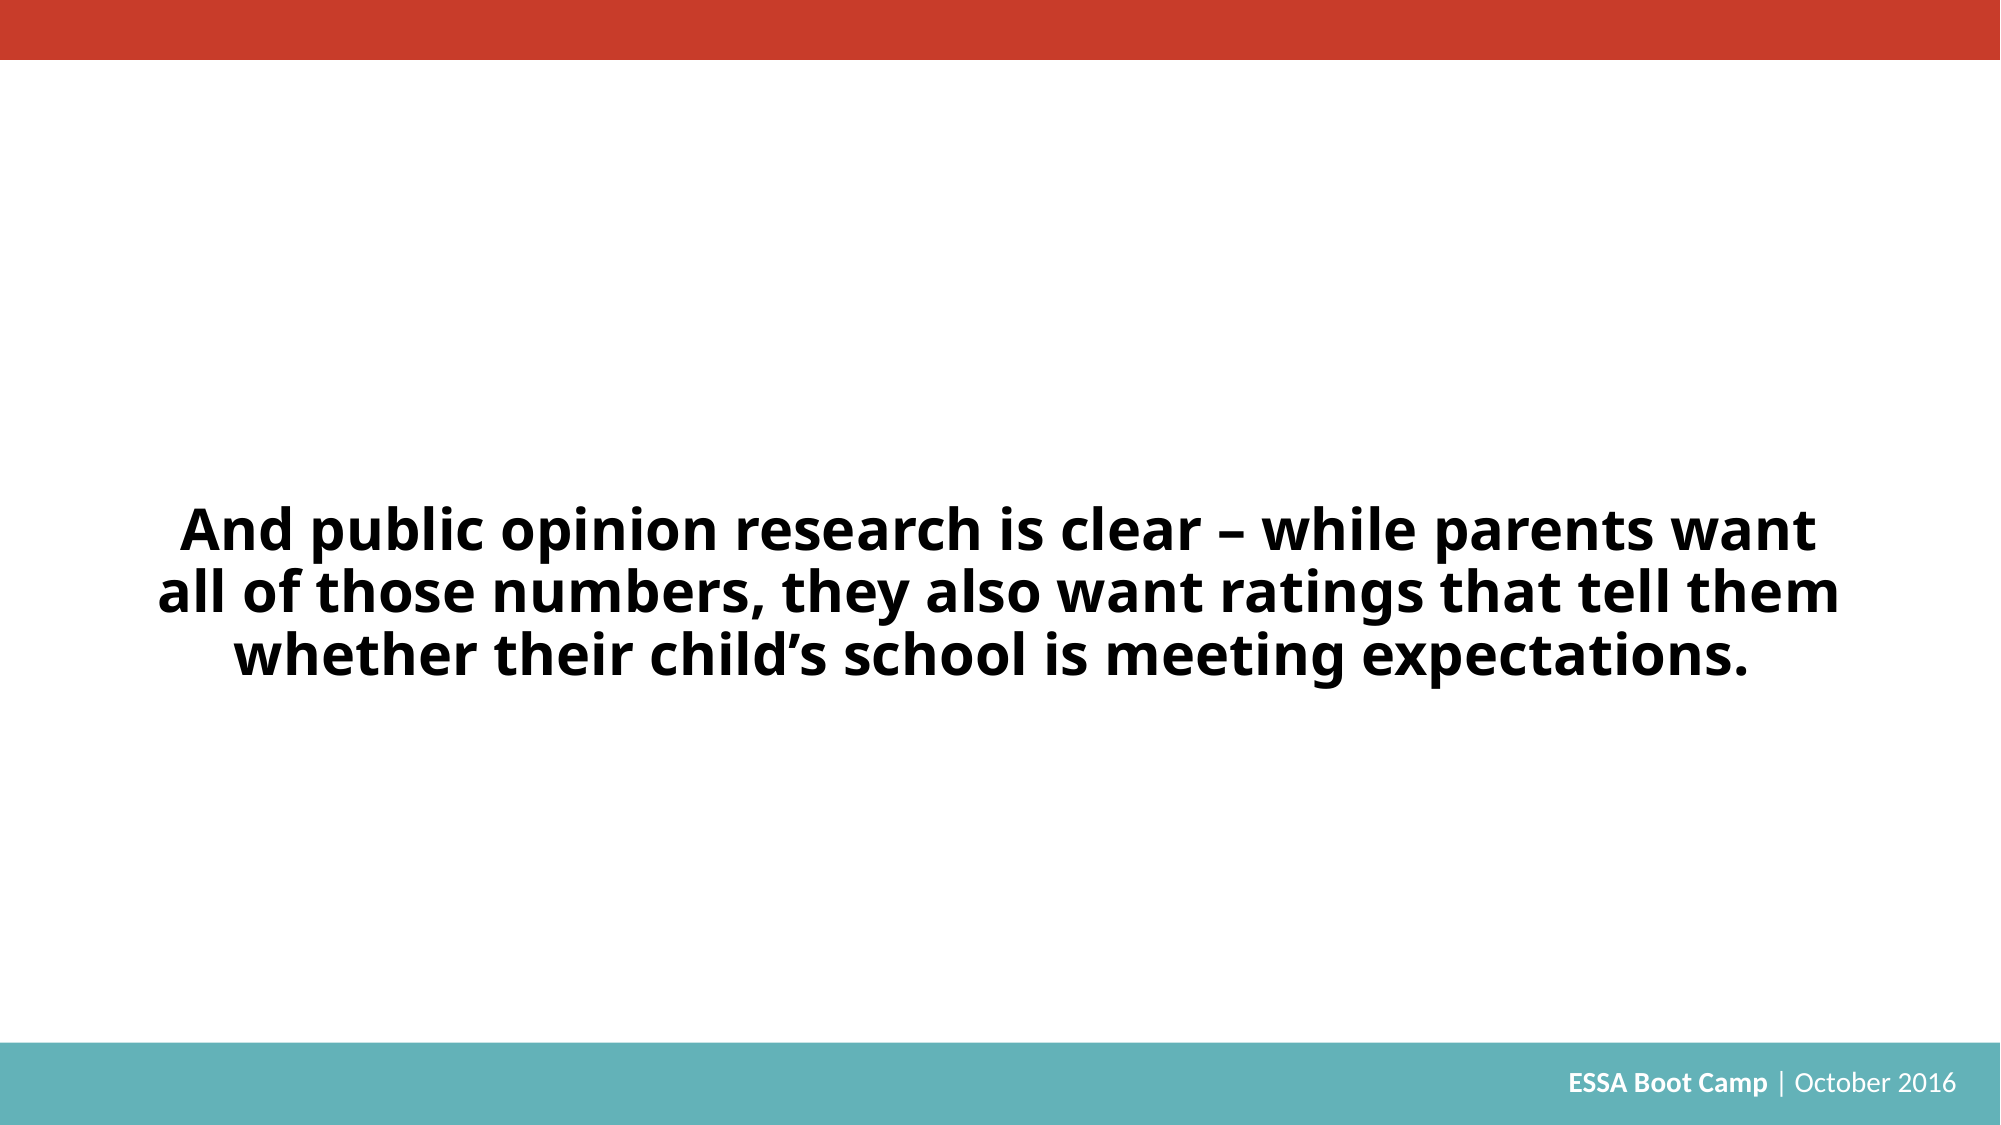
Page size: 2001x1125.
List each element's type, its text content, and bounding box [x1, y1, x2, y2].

title And public opinion research is clear – while parents want all of those numbers, they also want ratings that tell them whether their child’s school is meeting expectations. [137, 485, 1863, 703]
